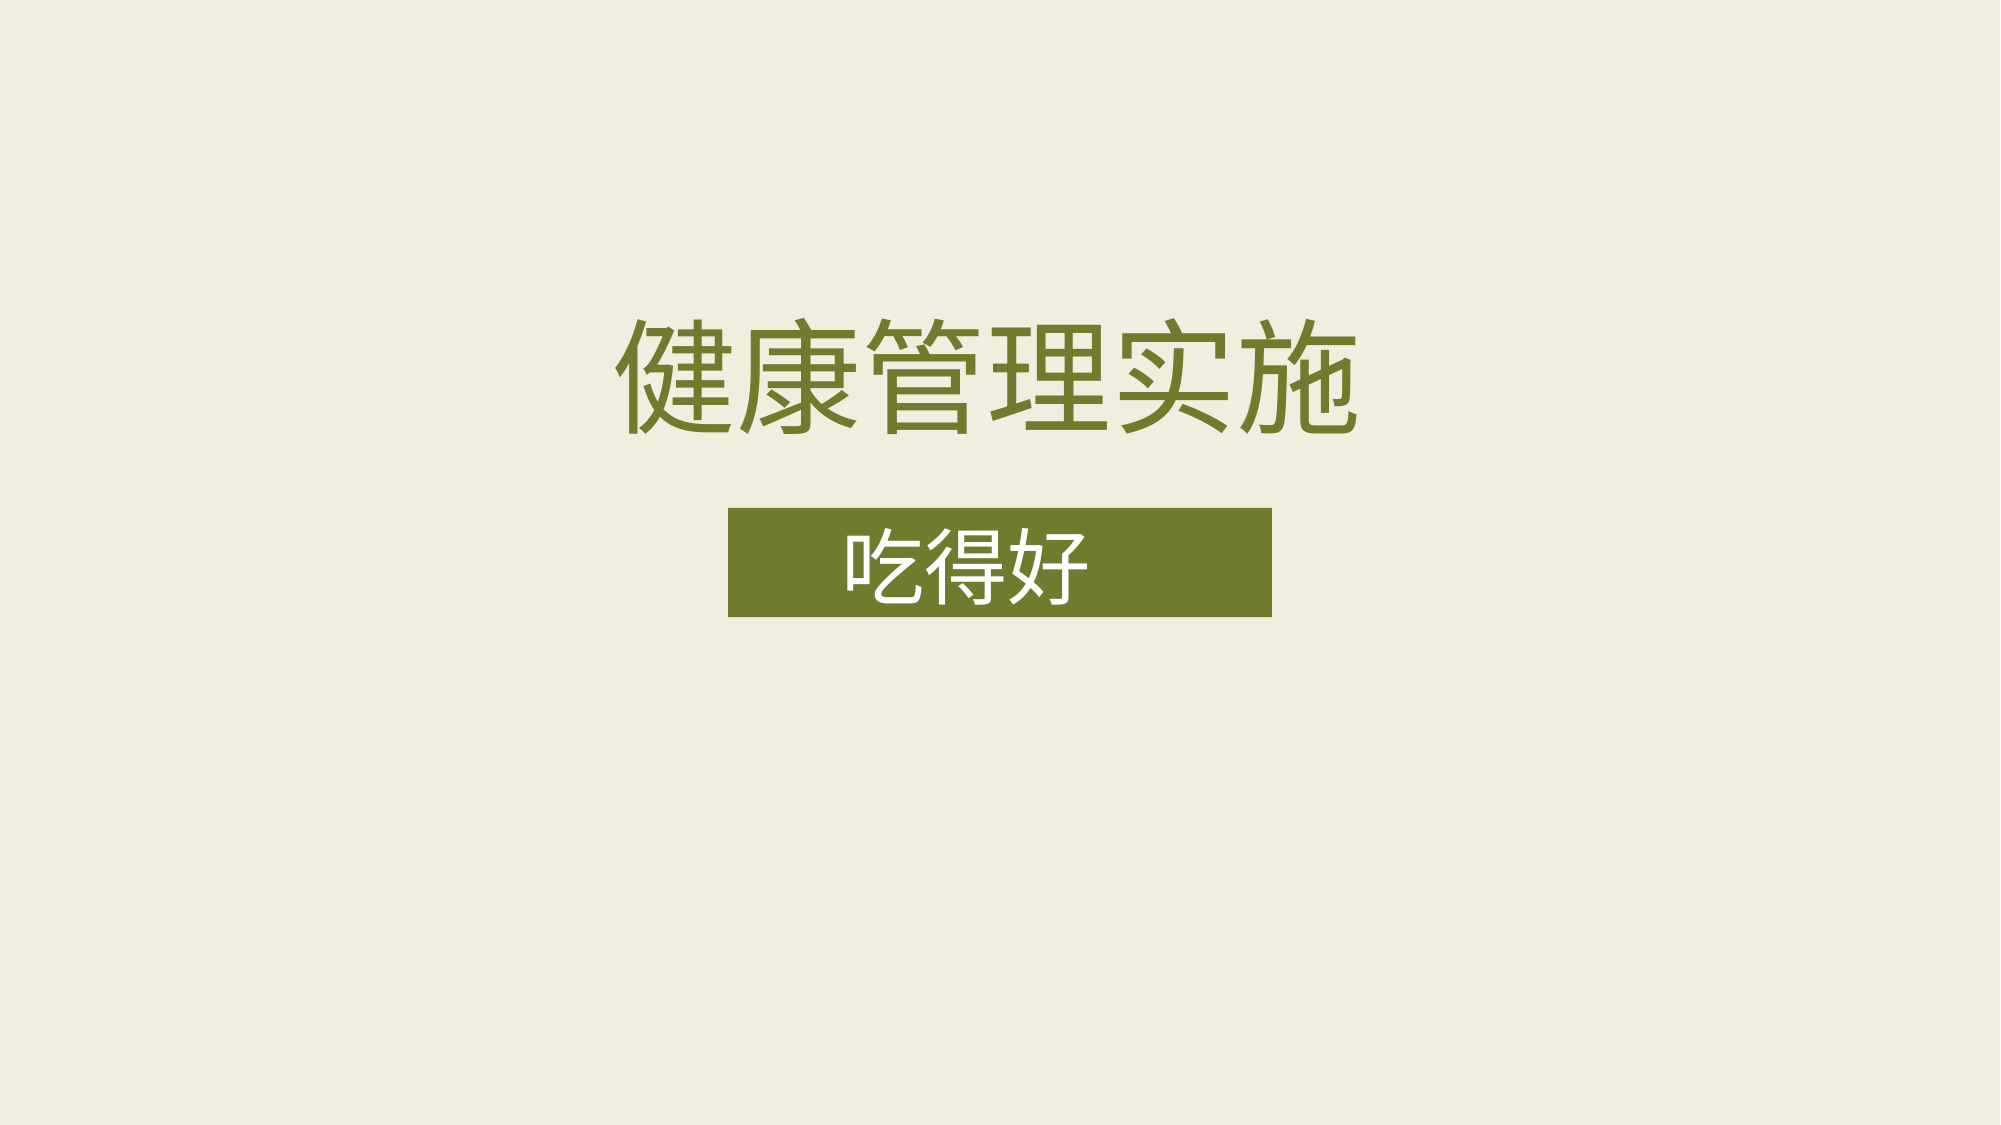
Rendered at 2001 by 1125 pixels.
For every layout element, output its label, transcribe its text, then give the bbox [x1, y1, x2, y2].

text_box 健康管理实施 [596, 291, 1473, 457]
text_box [1174, 507, 1273, 618]
text_box [727, 507, 826, 618]
text_box 吃得好 [826, 507, 1174, 623]
